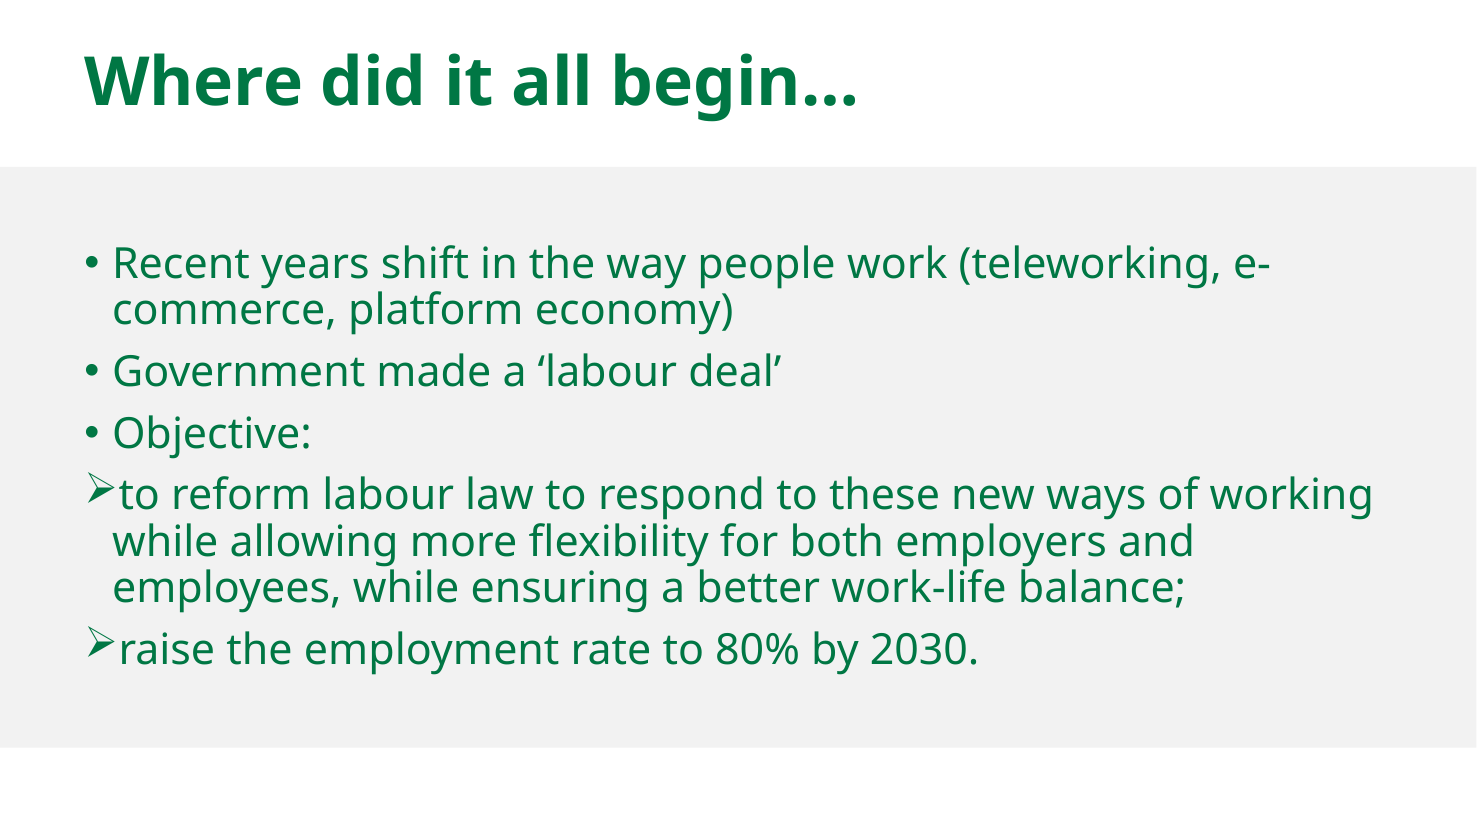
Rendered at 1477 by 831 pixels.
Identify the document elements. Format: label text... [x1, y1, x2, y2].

title Where did it all begin… [84, 0, 1438, 166]
list Recent years shift in the way people work (teleworking, e-commerce, platform economy) Government made a ‘labour deal’ Objective: to reform labour law to respond to these new ways of working while allowing more flexibility for both employers and employees, while ensuring a better work-life balance; raise the employment rate to 80% by 2030. [84, 166, 1438, 748]
